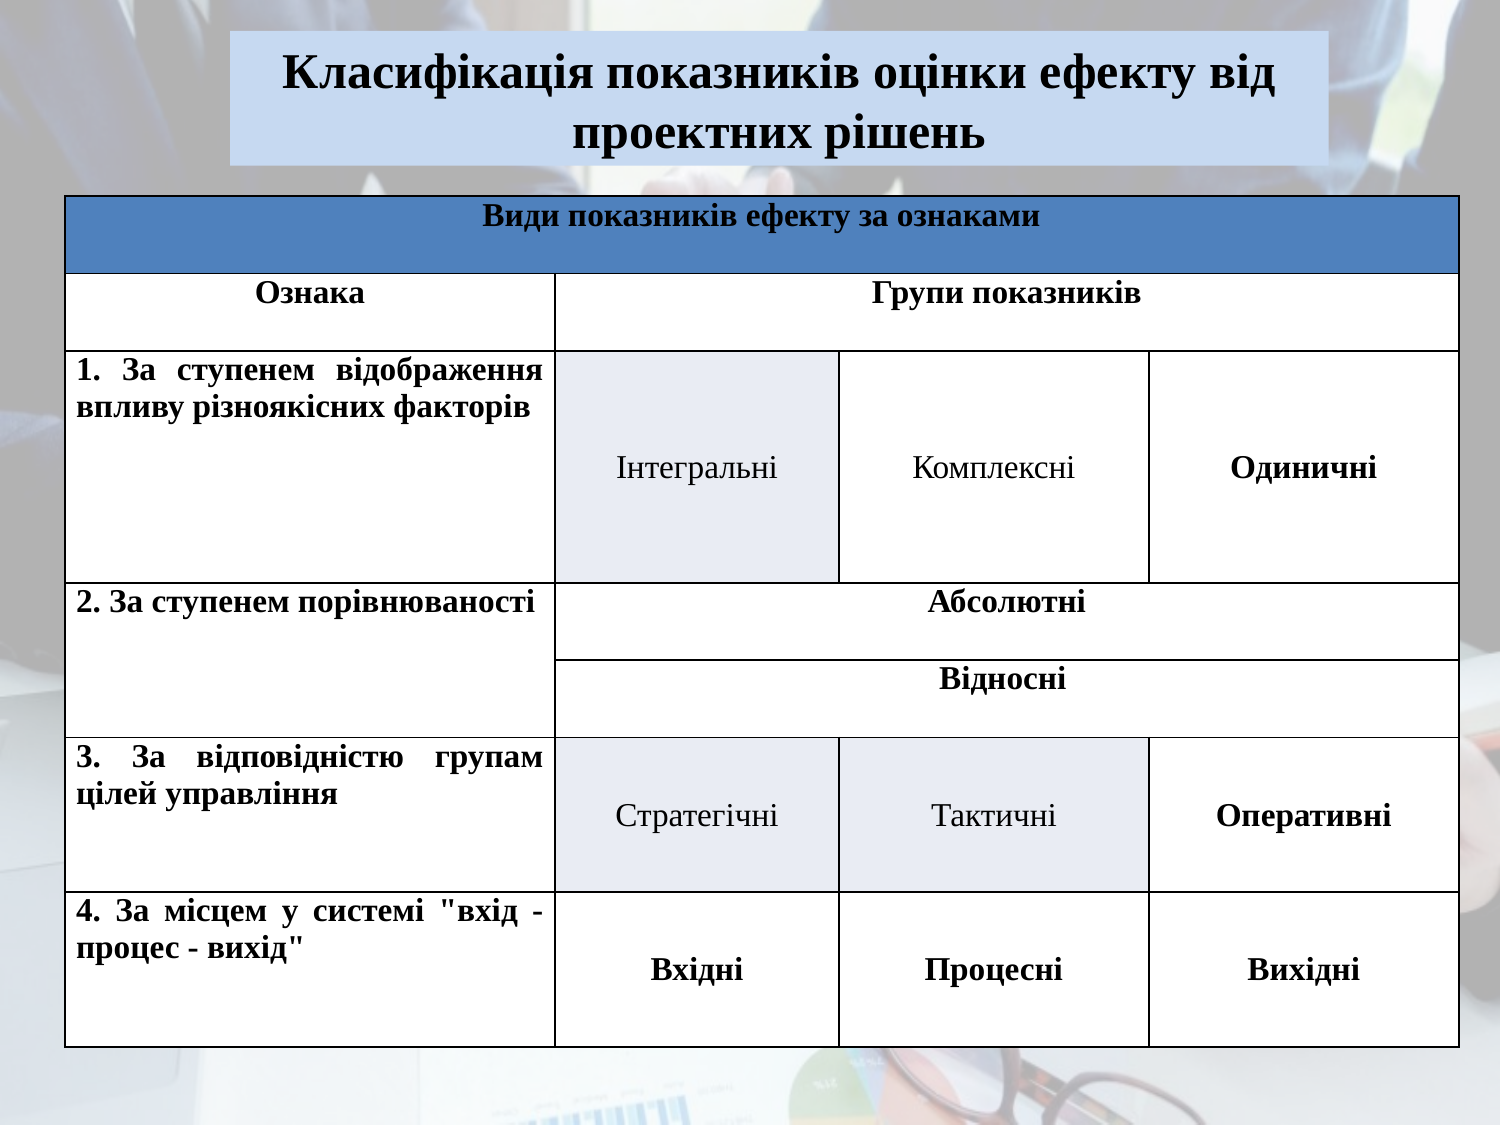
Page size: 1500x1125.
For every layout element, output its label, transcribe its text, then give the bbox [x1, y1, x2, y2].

table_cell 3. За відповідністю групам цілей управління [66, 738, 554, 891]
table_cell Одиничні [1150, 352, 1458, 582]
table_cell 4. За місцем у системі "вхід - процес - вихід" [66, 893, 554, 1046]
table_cell 1. За ступенем відображення впливу різноякісних факторів [66, 352, 554, 582]
table_cell Тактичні [840, 738, 1148, 891]
table_cell Вхідні [556, 893, 838, 1046]
table_cell Комплексні [840, 352, 1148, 582]
table_cell Оперативні [1150, 738, 1458, 891]
table_header Види показників ефекту за ознаками [66, 197, 1458, 273]
table_cell Ознака [66, 274, 554, 350]
table_cell Інтегральні [556, 352, 838, 582]
text_box Класифікація показників оцінки ефекту від проектних рішень [230, 30, 1329, 166]
table_cell Відносні [556, 661, 1458, 737]
table_cell Стратегічні [556, 738, 838, 891]
table_cell Групи показників [556, 274, 1458, 350]
table_cell 2. За ступенем порівнюваності [66, 584, 554, 737]
table_cell Вихідні [1150, 893, 1458, 1046]
table_cell Абсолютні [556, 584, 1458, 659]
table_cell Процесні [840, 893, 1148, 1046]
